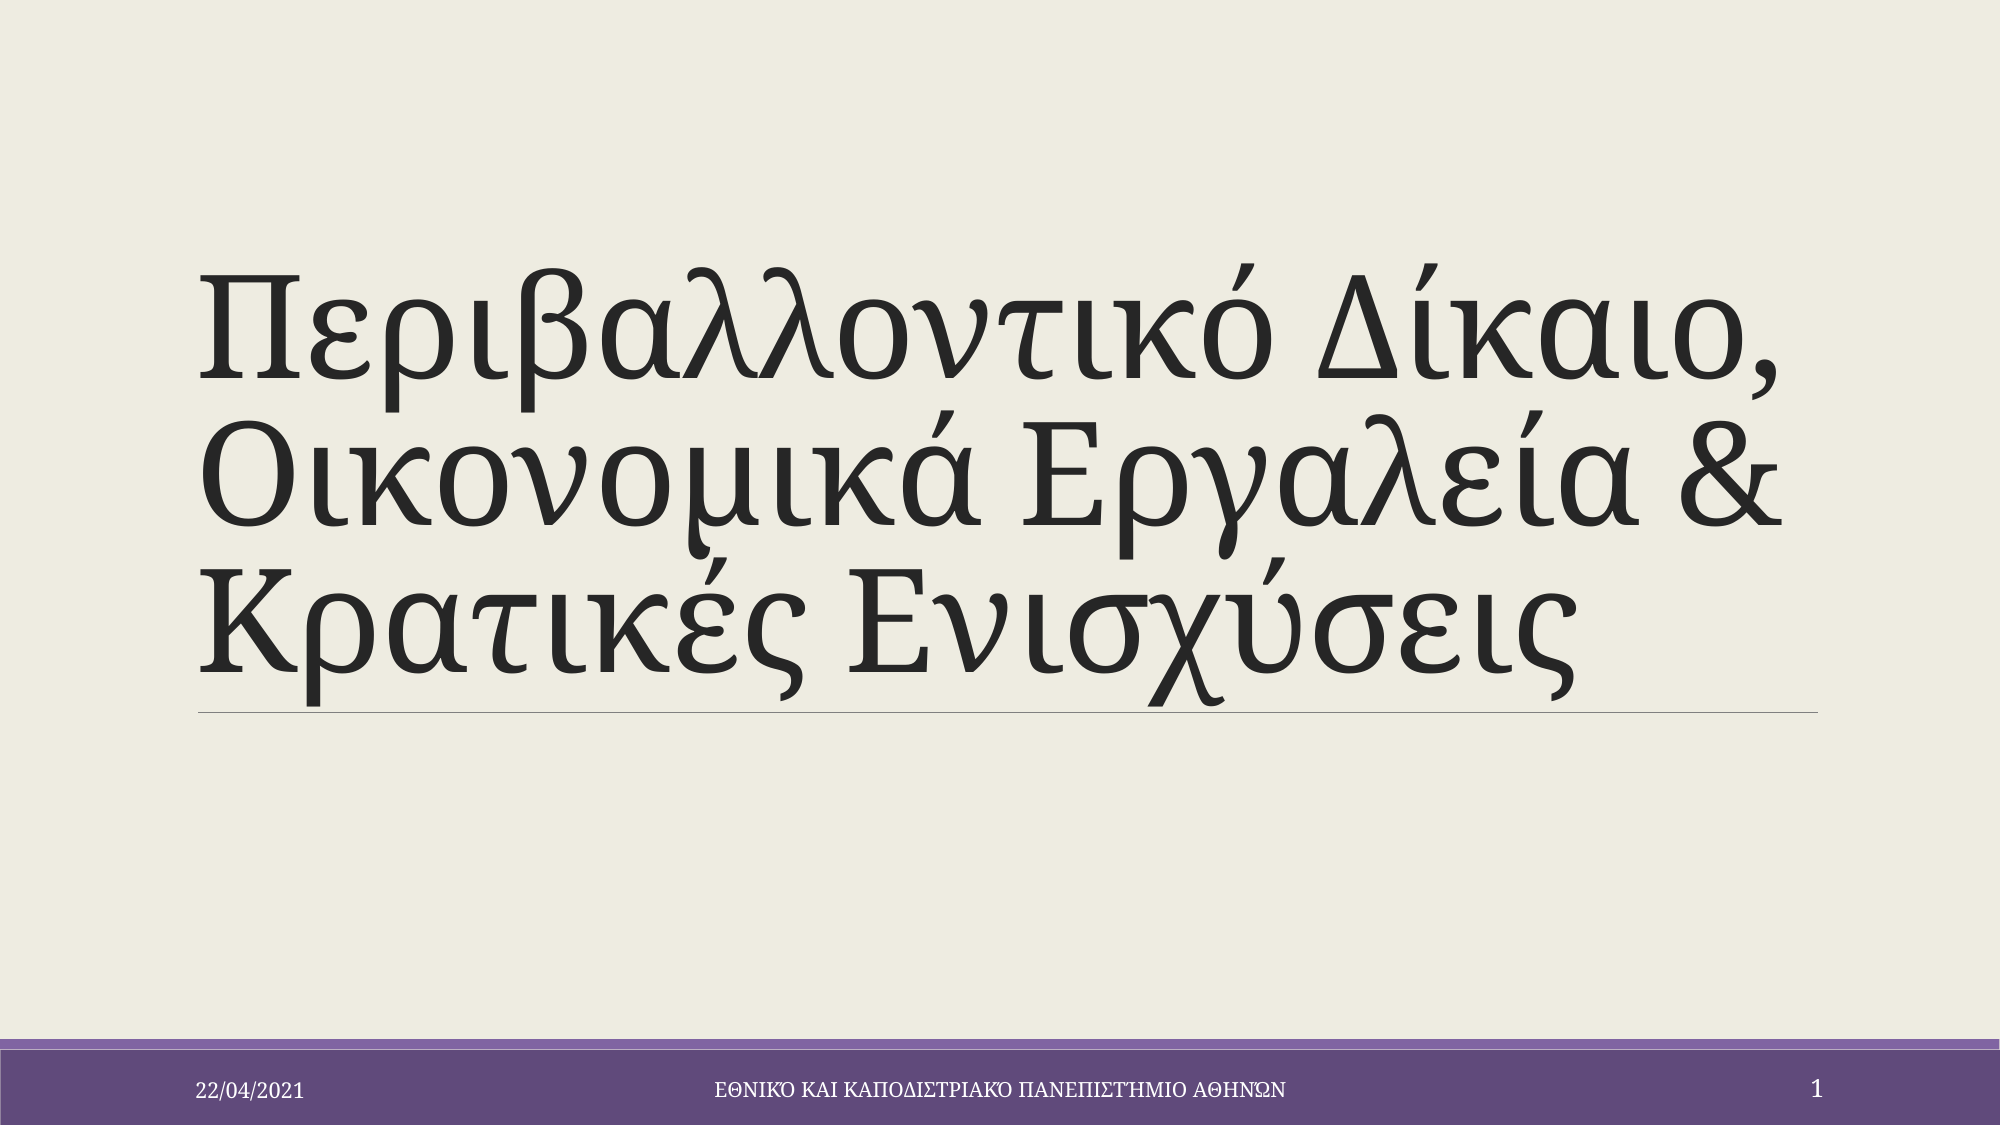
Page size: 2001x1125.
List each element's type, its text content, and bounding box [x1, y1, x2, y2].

slide_number 1 [1624, 1059, 1840, 1120]
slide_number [180, 1059, 586, 1120]
title Περιβαλλοντικό Δίκαιο, Οικονομικά Εργαλεία & Κρατικές Ενισχύσεις [180, 124, 1830, 710]
footer Εθνικό και Καποδιστριακό Πανεπιστήμιο Αθηνών [604, 1059, 1396, 1120]
